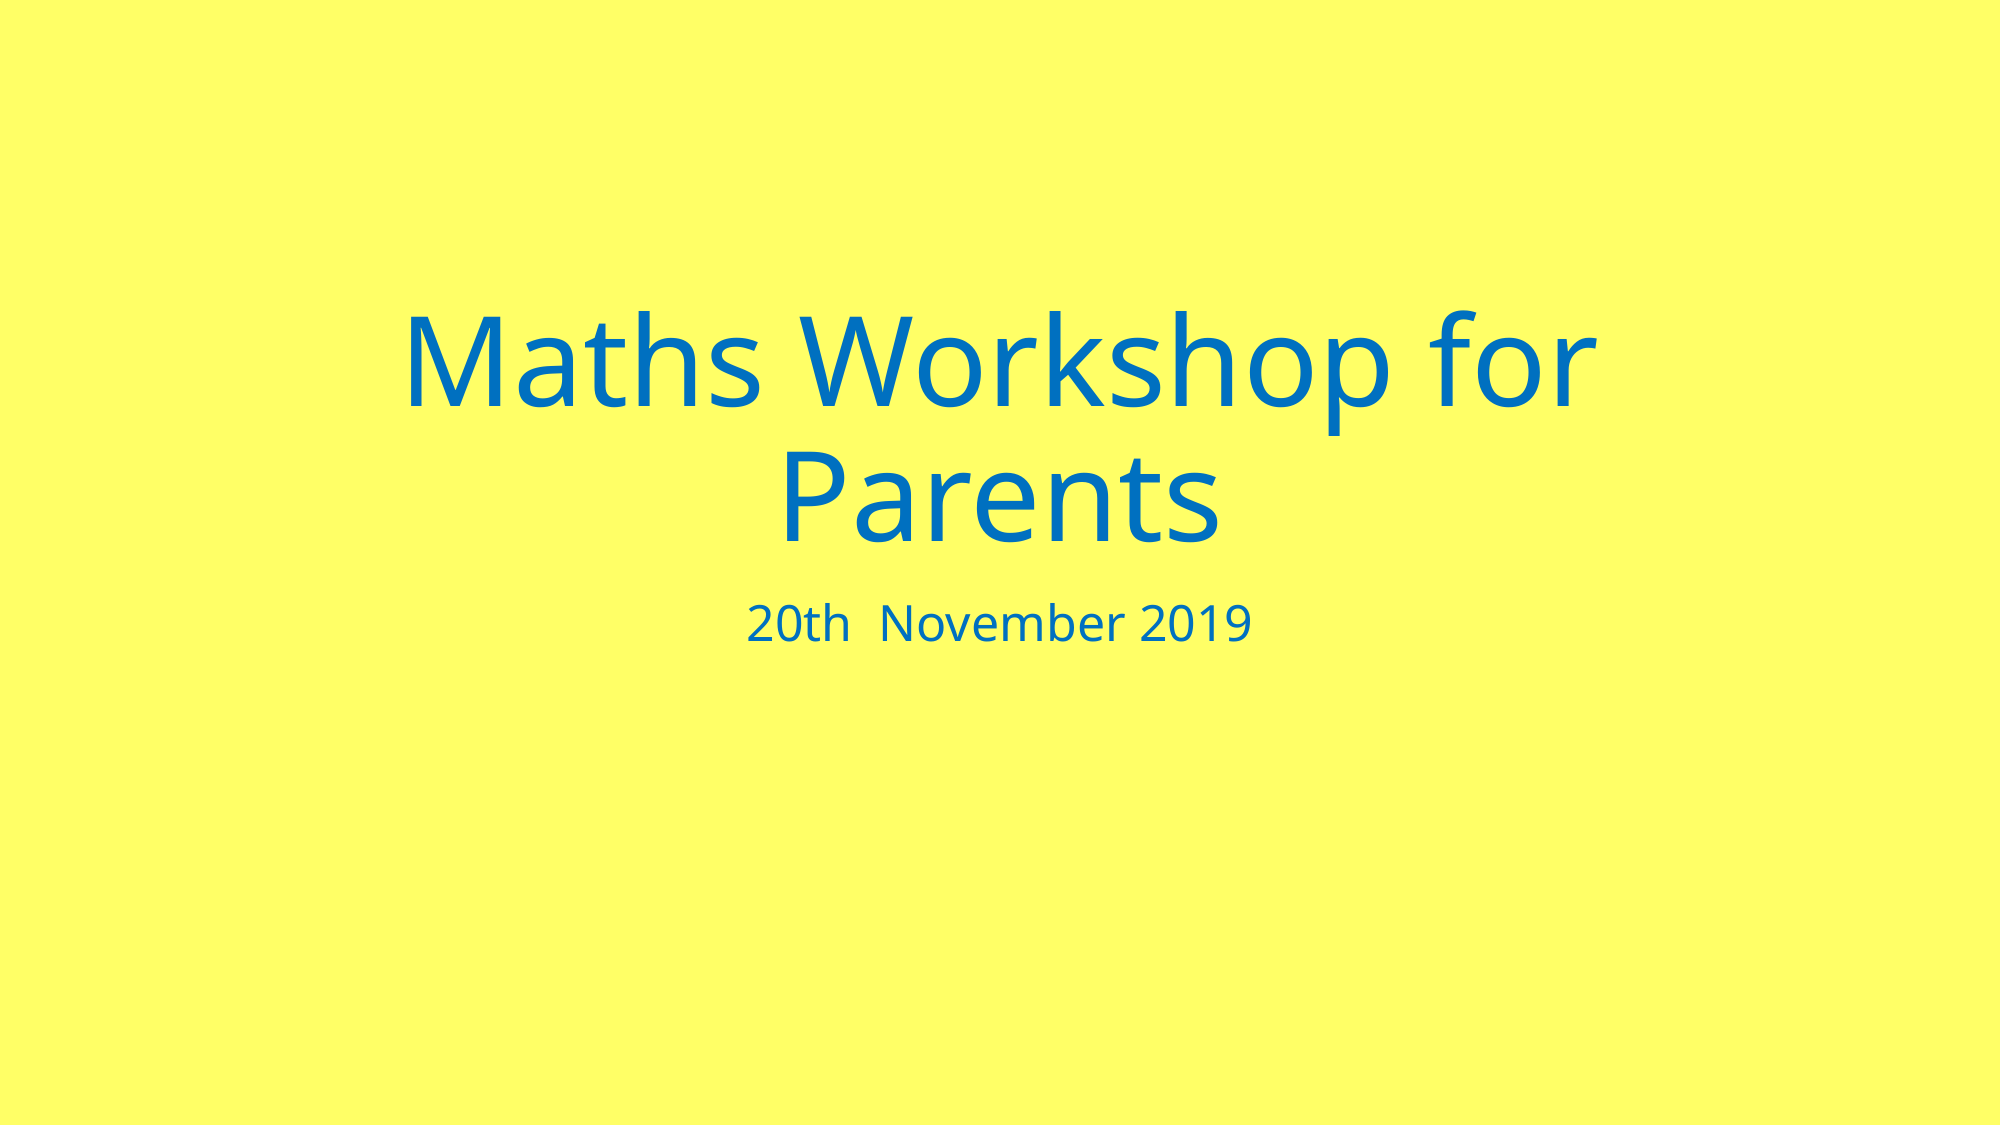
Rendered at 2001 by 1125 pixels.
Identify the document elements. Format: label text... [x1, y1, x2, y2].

title Maths Workshop for Parents [249, 184, 1750, 576]
subtitle 20th November 2019 [249, 590, 1750, 863]
